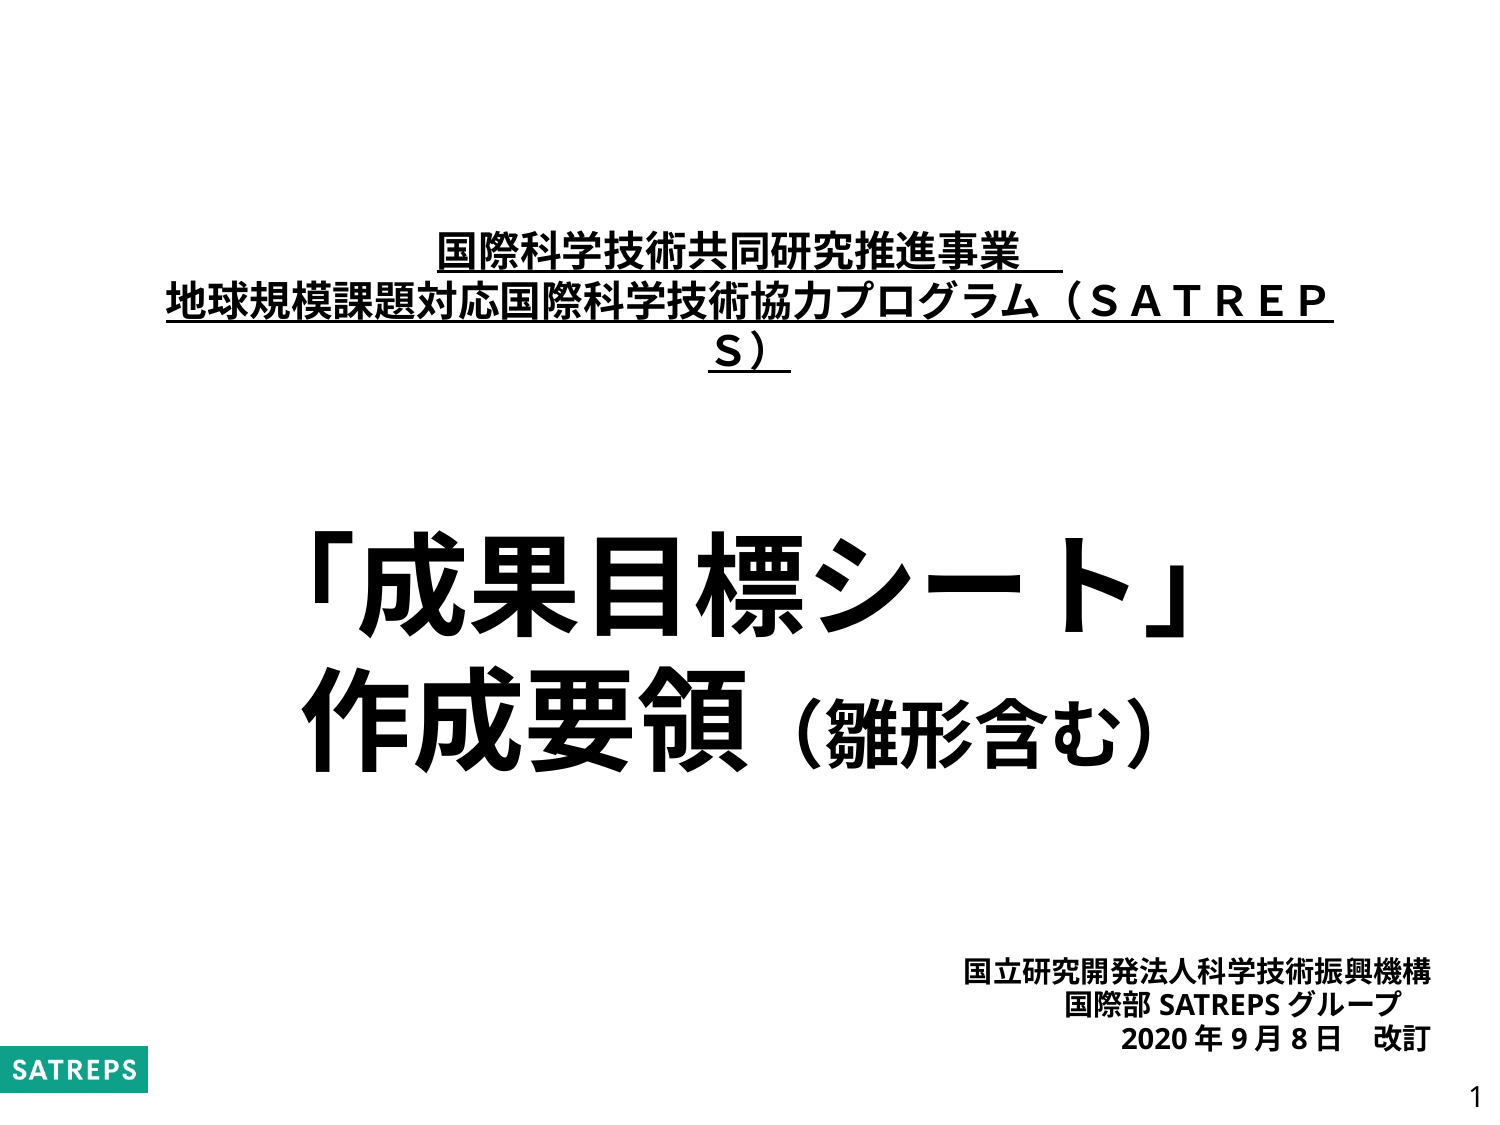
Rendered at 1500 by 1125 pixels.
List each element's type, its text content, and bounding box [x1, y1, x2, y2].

subtitle 国立研究開発法人科学技術振興機構 国際部SATREPSグループ 2020年9月8日 改訂 [891, 952, 1447, 1083]
picture [0, 1046, 148, 1094]
slide_number 1 [1293, 1070, 1500, 1125]
title 国際科学技術共同研究推進事業 地球規模課題対応国際科学技術協力プログラム（ＳＡＴＲＥＰＳ） 「成果目標シート」 作成要領（雛形含む） [112, 160, 1388, 799]
